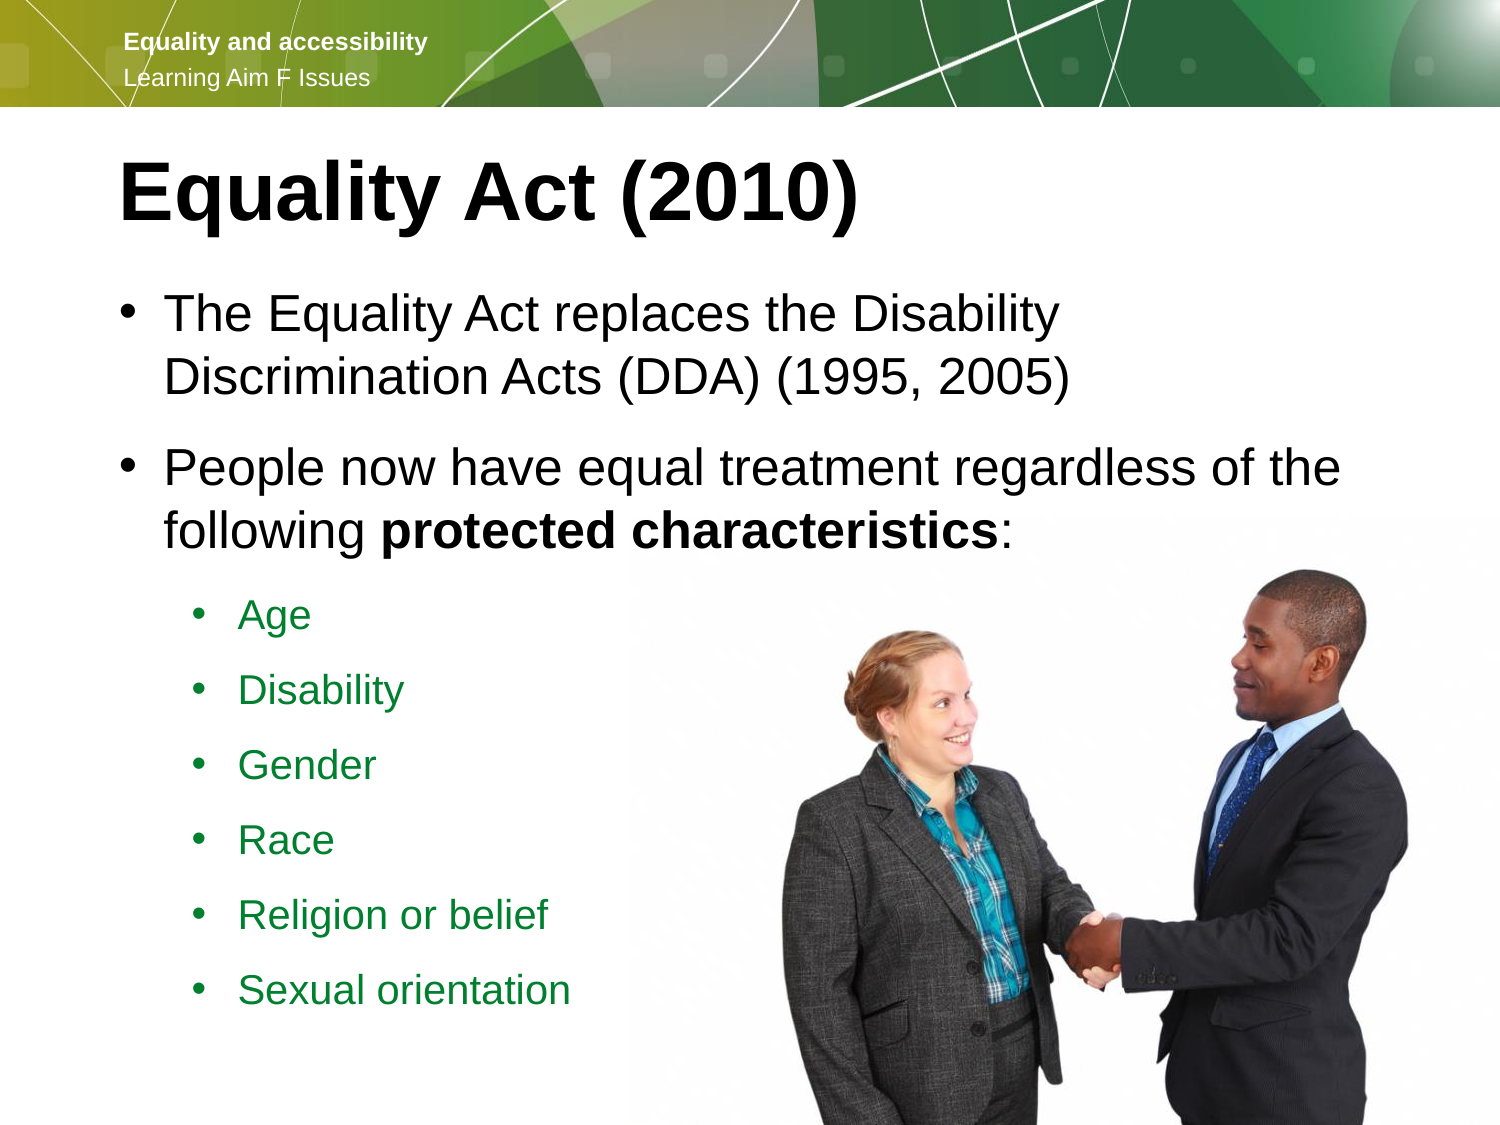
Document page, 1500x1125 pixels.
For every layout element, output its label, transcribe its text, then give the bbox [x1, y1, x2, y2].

list The Equality Act replaces the Disability Discrimination Acts (DDA) (1995, 2005) People now have equal treatment regardless of the following protected characteristics: Age Disability Gender Race Religion or belief Sexual orientation [118, 279, 1398, 847]
picture [630, 515, 1500, 1125]
picture [0, 0, 1500, 107]
list Equality Act (2010) [118, 148, 1401, 259]
